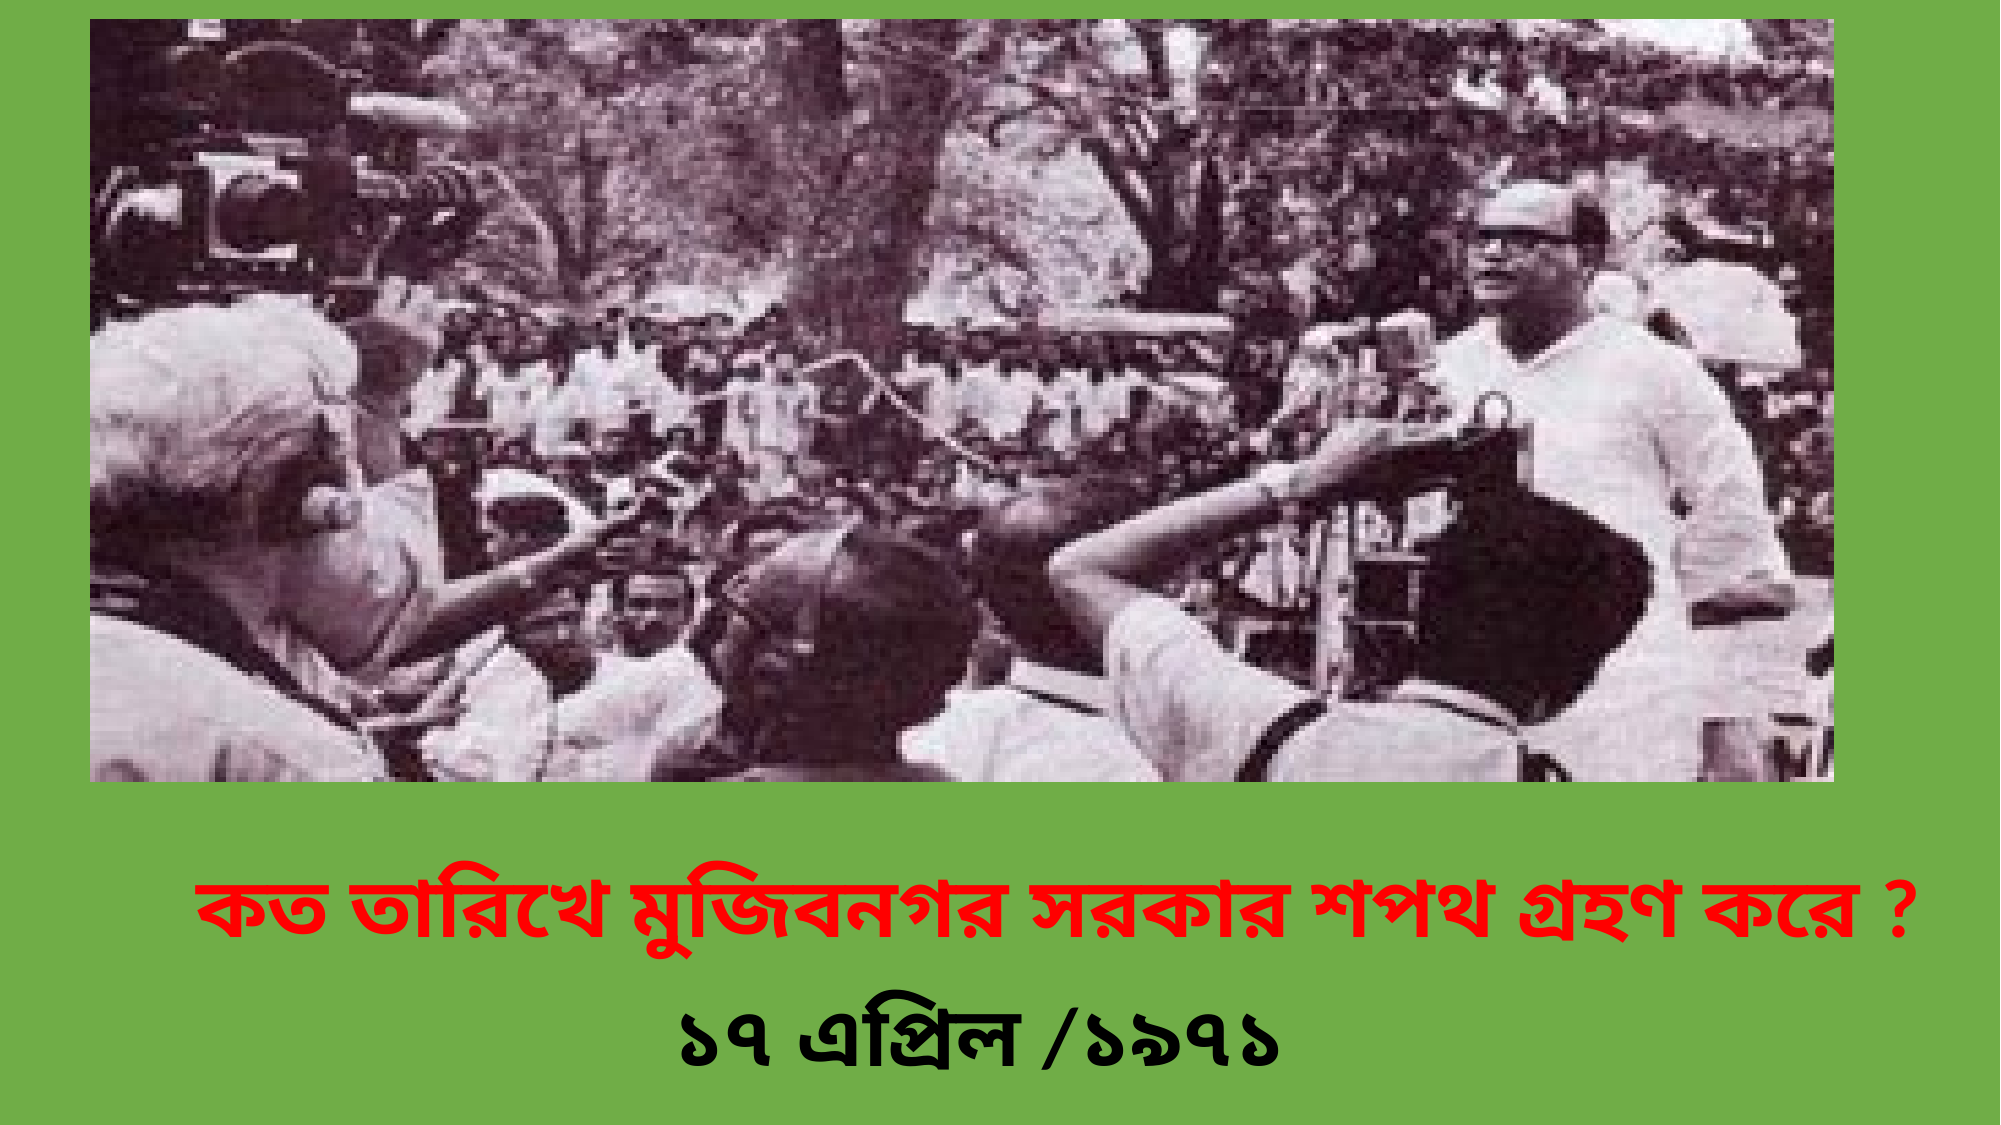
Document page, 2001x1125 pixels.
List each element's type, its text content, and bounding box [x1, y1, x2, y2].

text_box ১৭ এপ্রিল /১৯৭১ [657, 975, 1497, 1091]
text_box কত তারিখে মুজিবনগর সরকার শপথ গ্রহণ করে ? [181, 846, 2000, 962]
picture [90, 19, 1834, 782]
